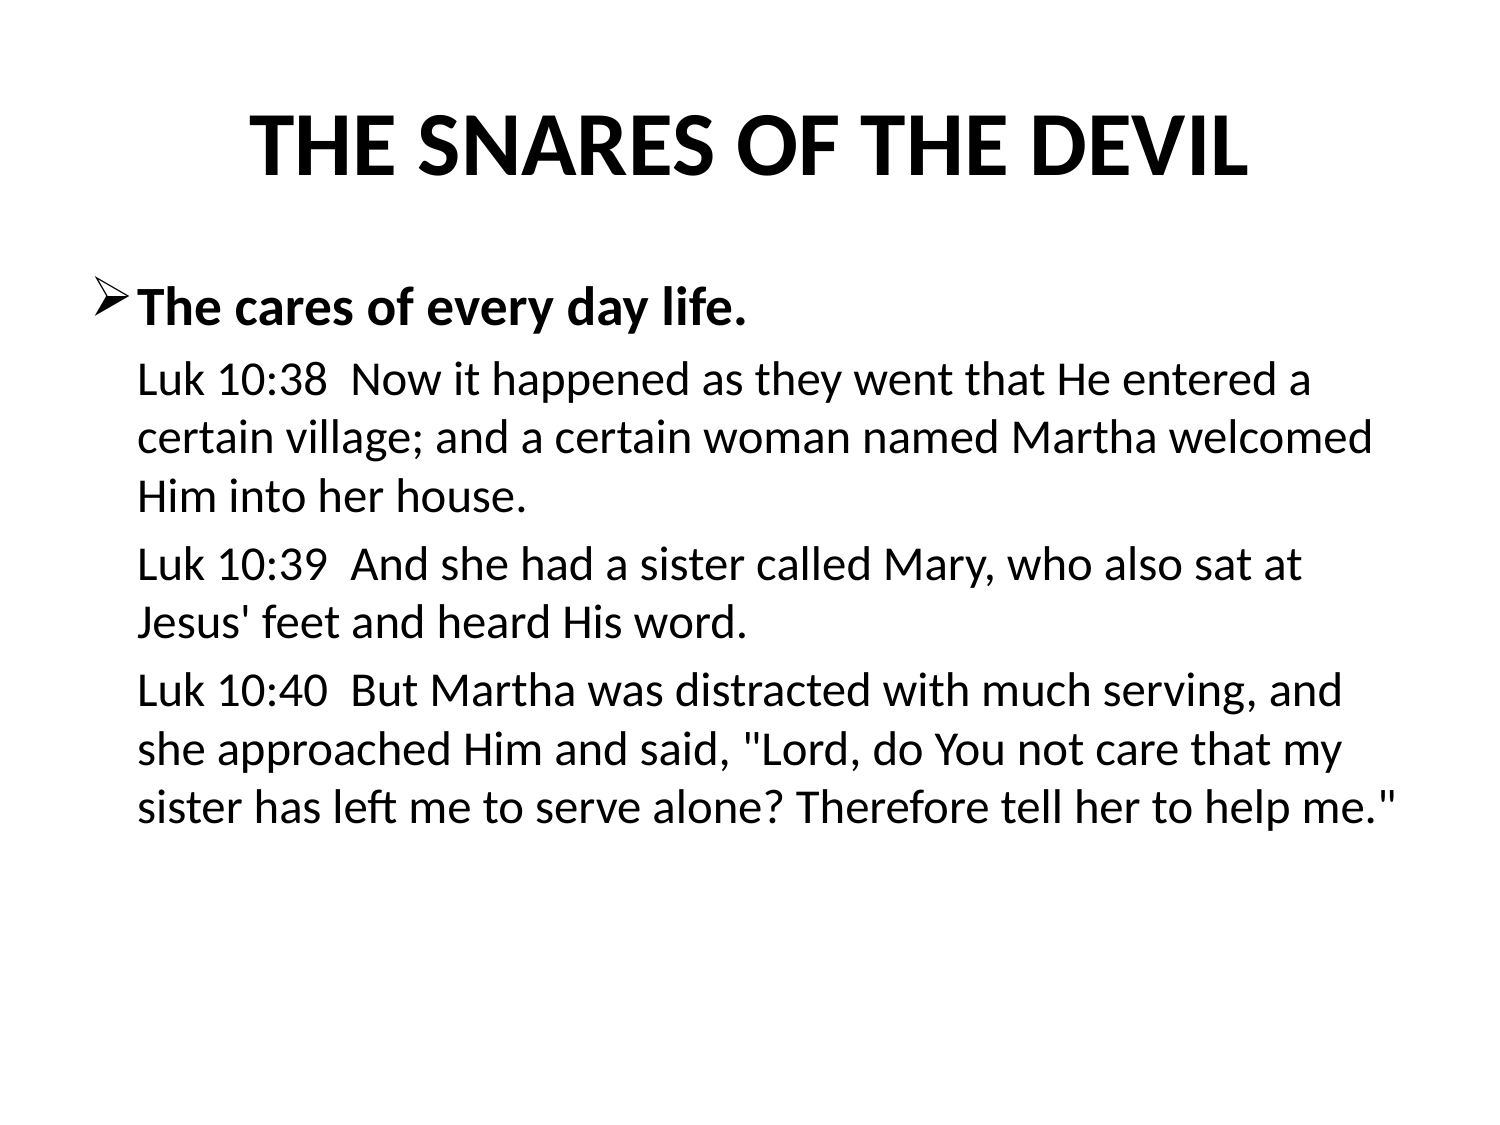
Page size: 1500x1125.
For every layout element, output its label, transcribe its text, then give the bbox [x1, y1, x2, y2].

title THE SNARES OF THE DEVIL [75, 45, 1425, 233]
list The cares of every day life. Luk 10:38 Now it happened as they went that He entered a certain village; and a certain woman named Martha welcomed Him into her house. Luk 10:39 And she had a sister called Mary, who also sat at Jesus' feet and heard His word. Luk 10:40 But Martha was distracted with much serving, and she approached Him and said, "Lord, do You not care that my sister has left me to serve alone? Therefore tell her to help me." [75, 262, 1425, 1005]
